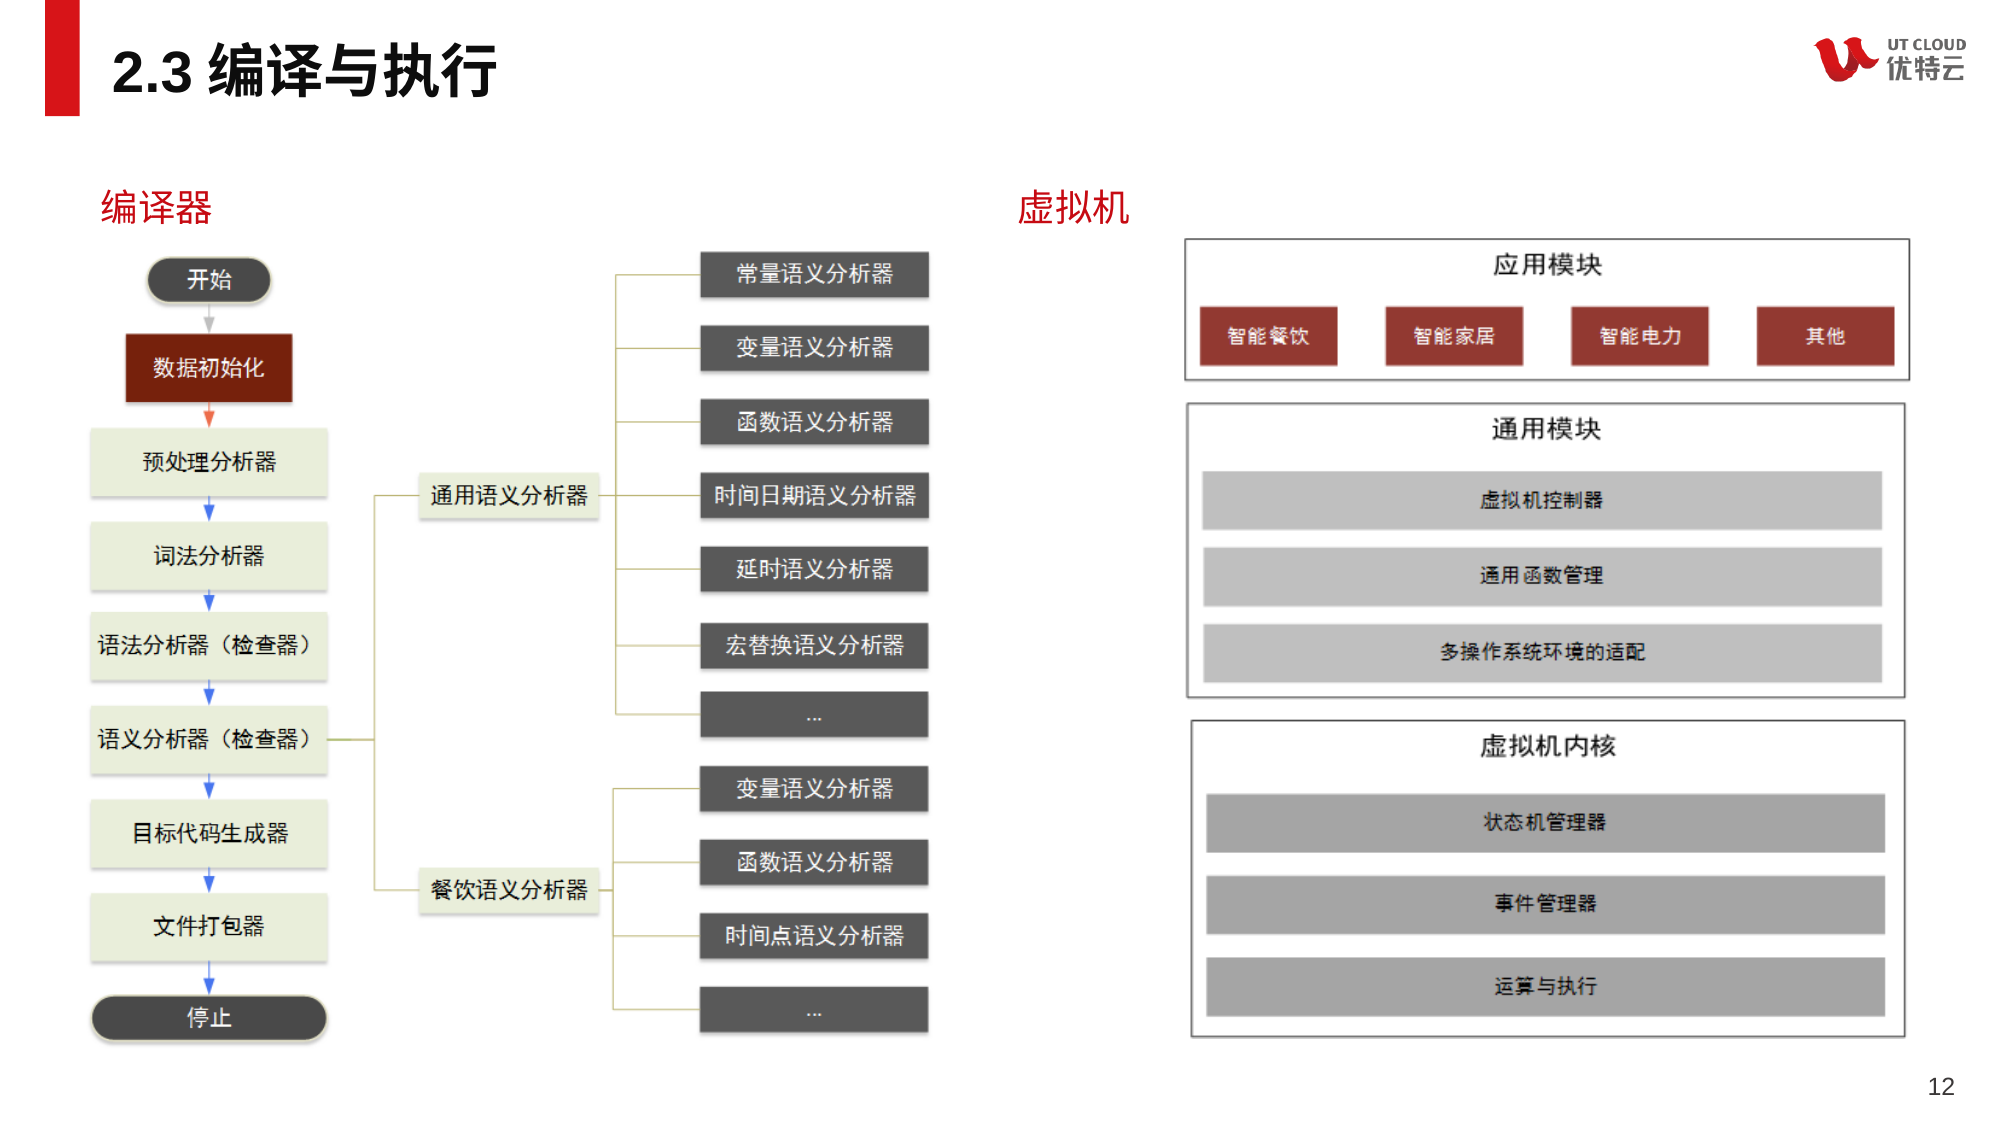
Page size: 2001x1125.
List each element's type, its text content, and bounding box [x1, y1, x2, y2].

title 2.3编译与执行 [97, 35, 1823, 110]
picture [1183, 237, 1912, 1039]
text_box 虚拟机 [1003, 176, 1146, 237]
picture [84, 249, 935, 1051]
picture [1807, 0, 1971, 141]
slide_number 12 [1520, 1062, 1971, 1123]
text_box 编译器 [85, 176, 229, 237]
